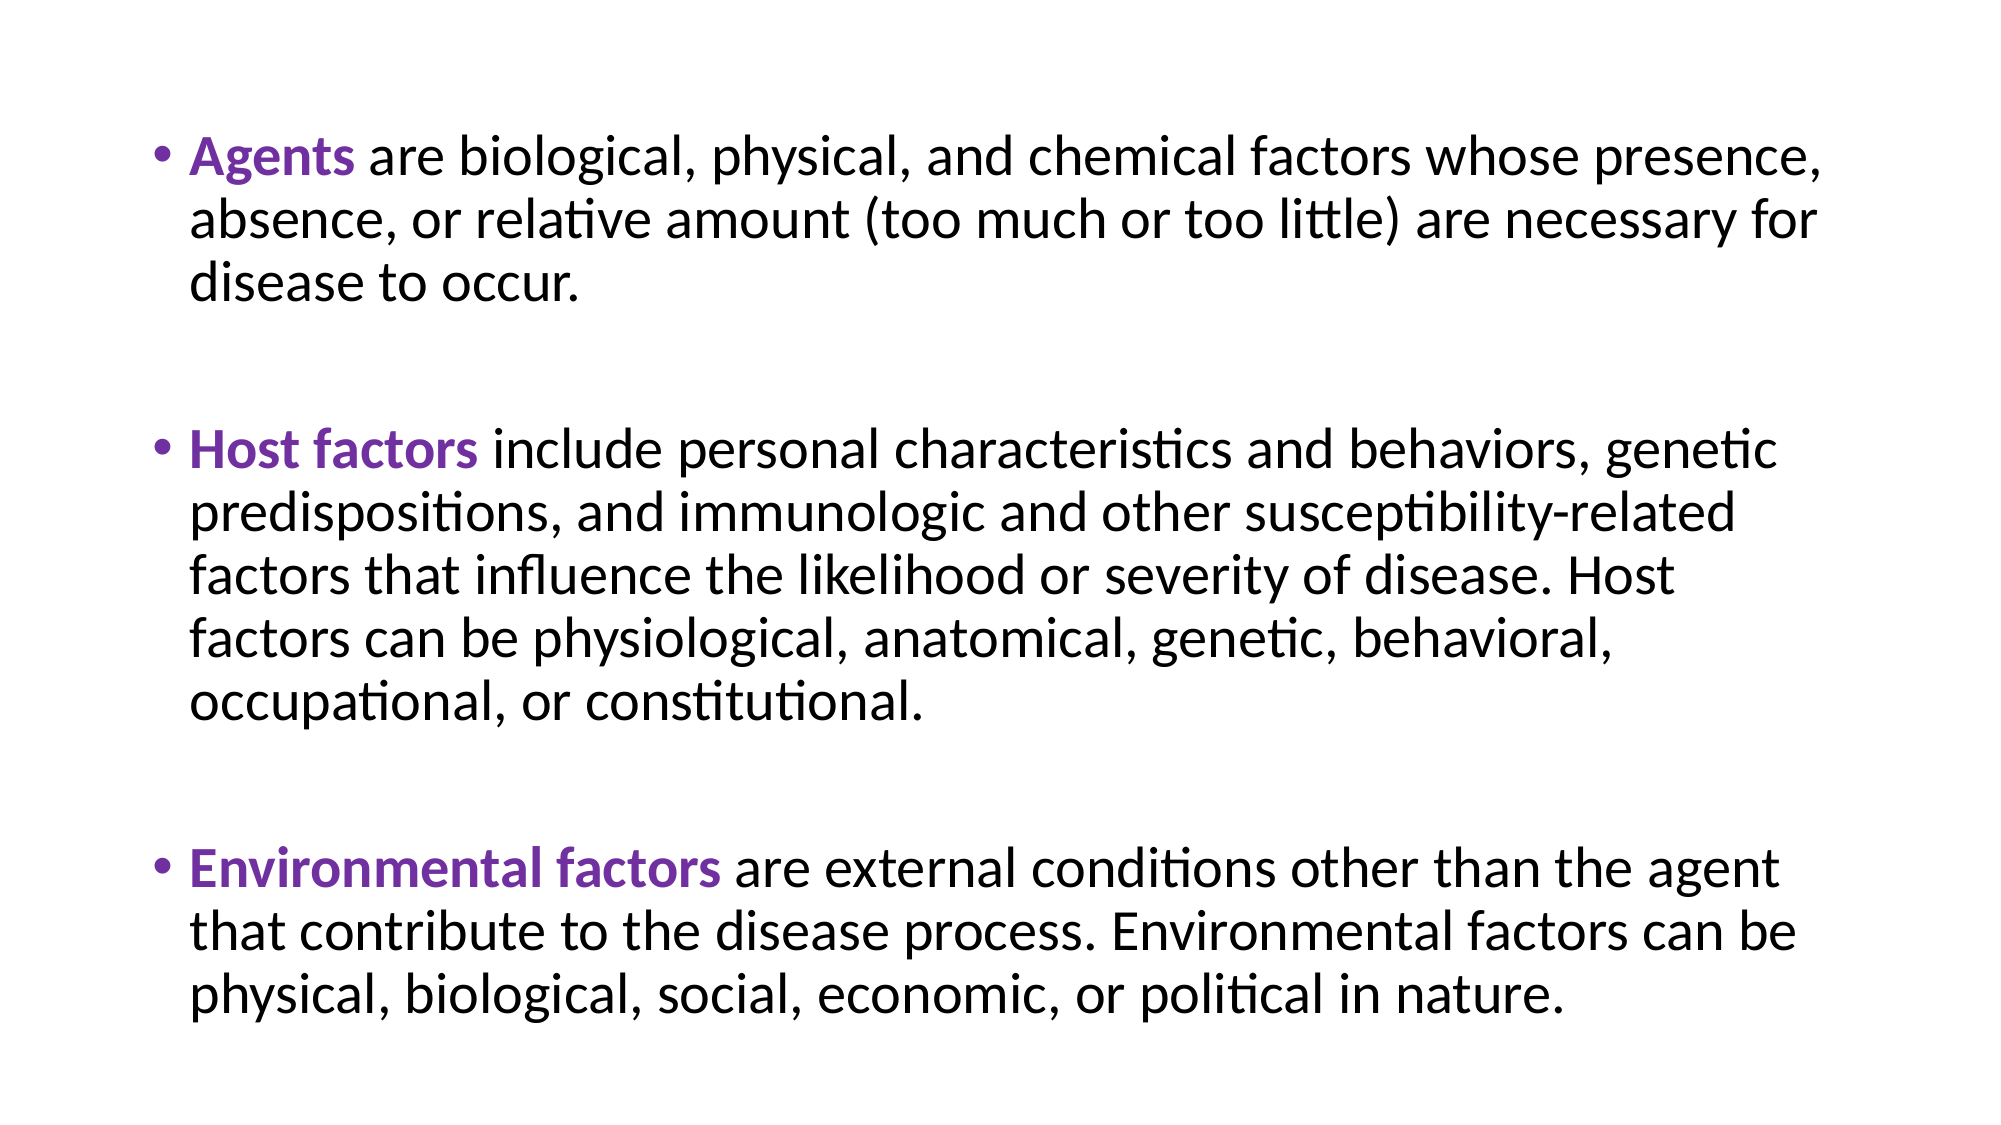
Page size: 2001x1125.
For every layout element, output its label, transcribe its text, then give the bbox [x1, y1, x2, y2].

list Agents are biological, physical, and chemical factors whose presence, absence, or relative amount (too much or too little) are necessary for disease to occur. Host factors include personal characteristics and behaviors, genetic predispositions, and immunologic and other susceptibility-related factors that influence the likelihood or severity of disease. Host factors can be physiological, anatomical, genetic, behavioral, occupational, or constitutional. Environmental factors are external conditions other than the agent that contribute to the disease process. Environmental factors can be physical, biological, social, economic, or political in nature. [137, 117, 1863, 1050]
